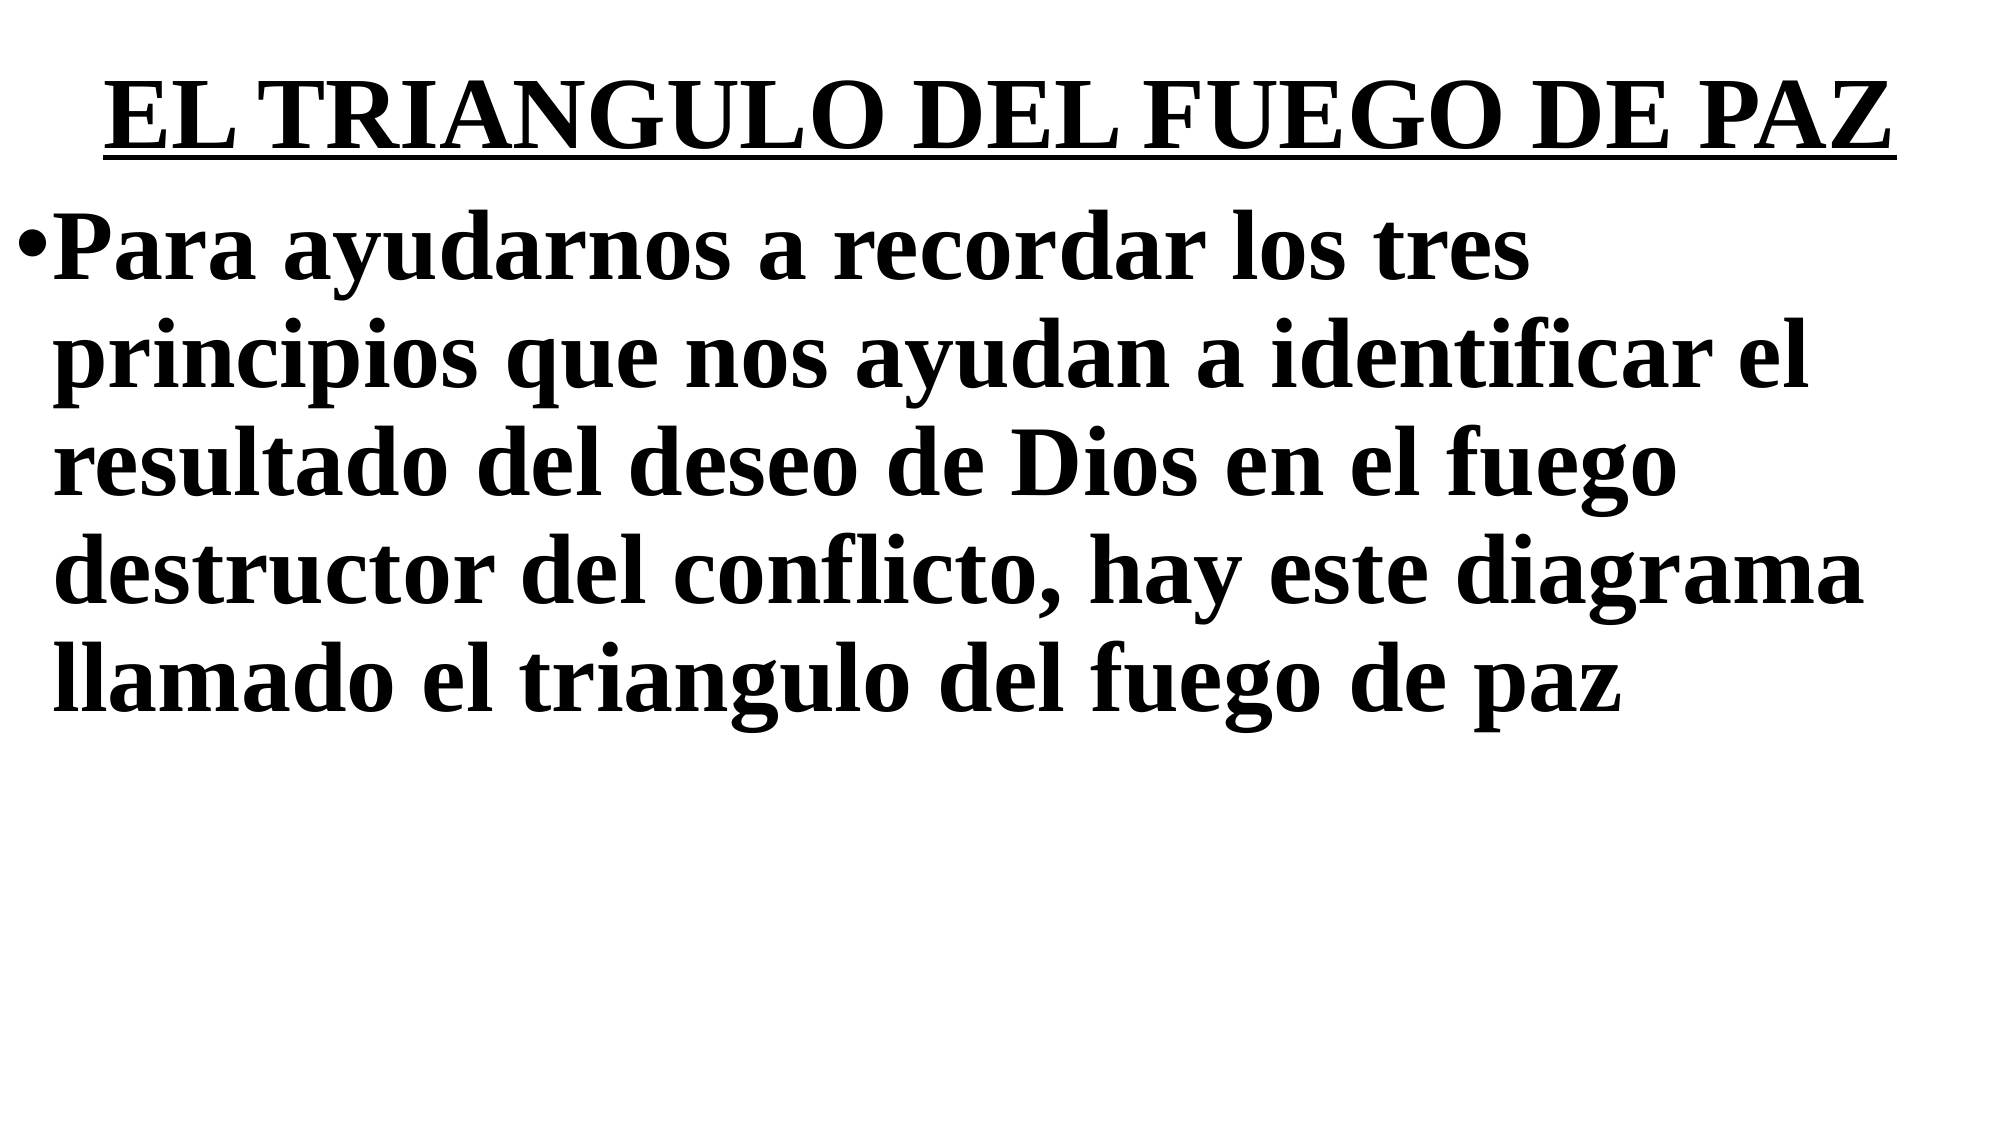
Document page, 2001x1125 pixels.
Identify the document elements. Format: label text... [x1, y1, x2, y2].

title EL TRIANGULO DEL FUEGO DE PAZ [0, 7, 2000, 185]
list Para ayudarnos a recordar los tres principios que nos ayudan a identificar el resultado del deseo de Dios en el fuego destructor del conflicto, hay este diagrama llamado el triangulo del fuego de paz [0, 185, 2000, 1125]
